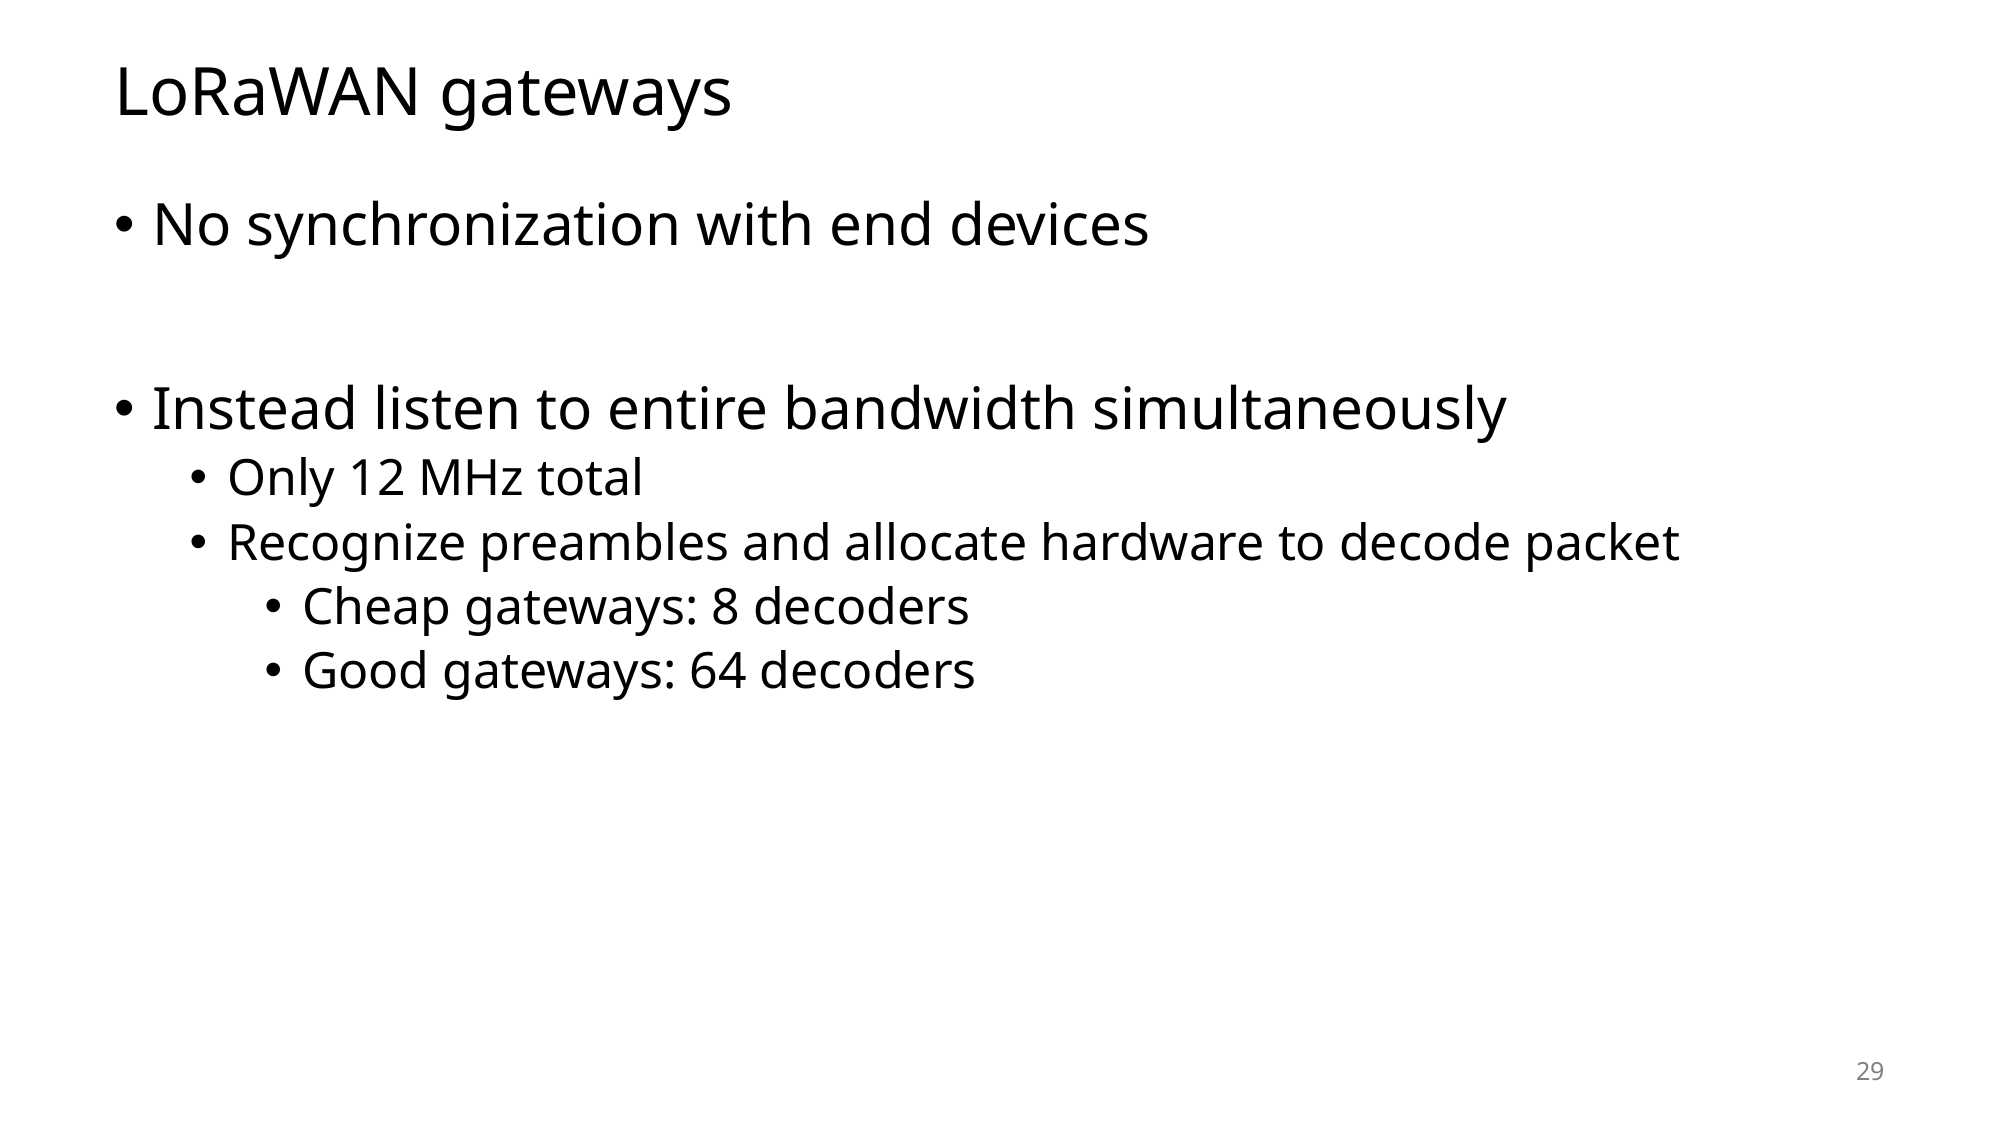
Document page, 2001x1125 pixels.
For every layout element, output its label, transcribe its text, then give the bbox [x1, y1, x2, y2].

title LoRaWAN gateways [99, 37, 1900, 150]
slide_number 29 [1749, 1042, 1900, 1103]
list No synchronization with end devices Instead listen to entire bandwidth simultaneously Only 12 MHz total Recognize preambles and allocate hardware to decode packet Cheap gateways: 8 decoders Good gateways: 64 decoders [99, 187, 1900, 1013]
